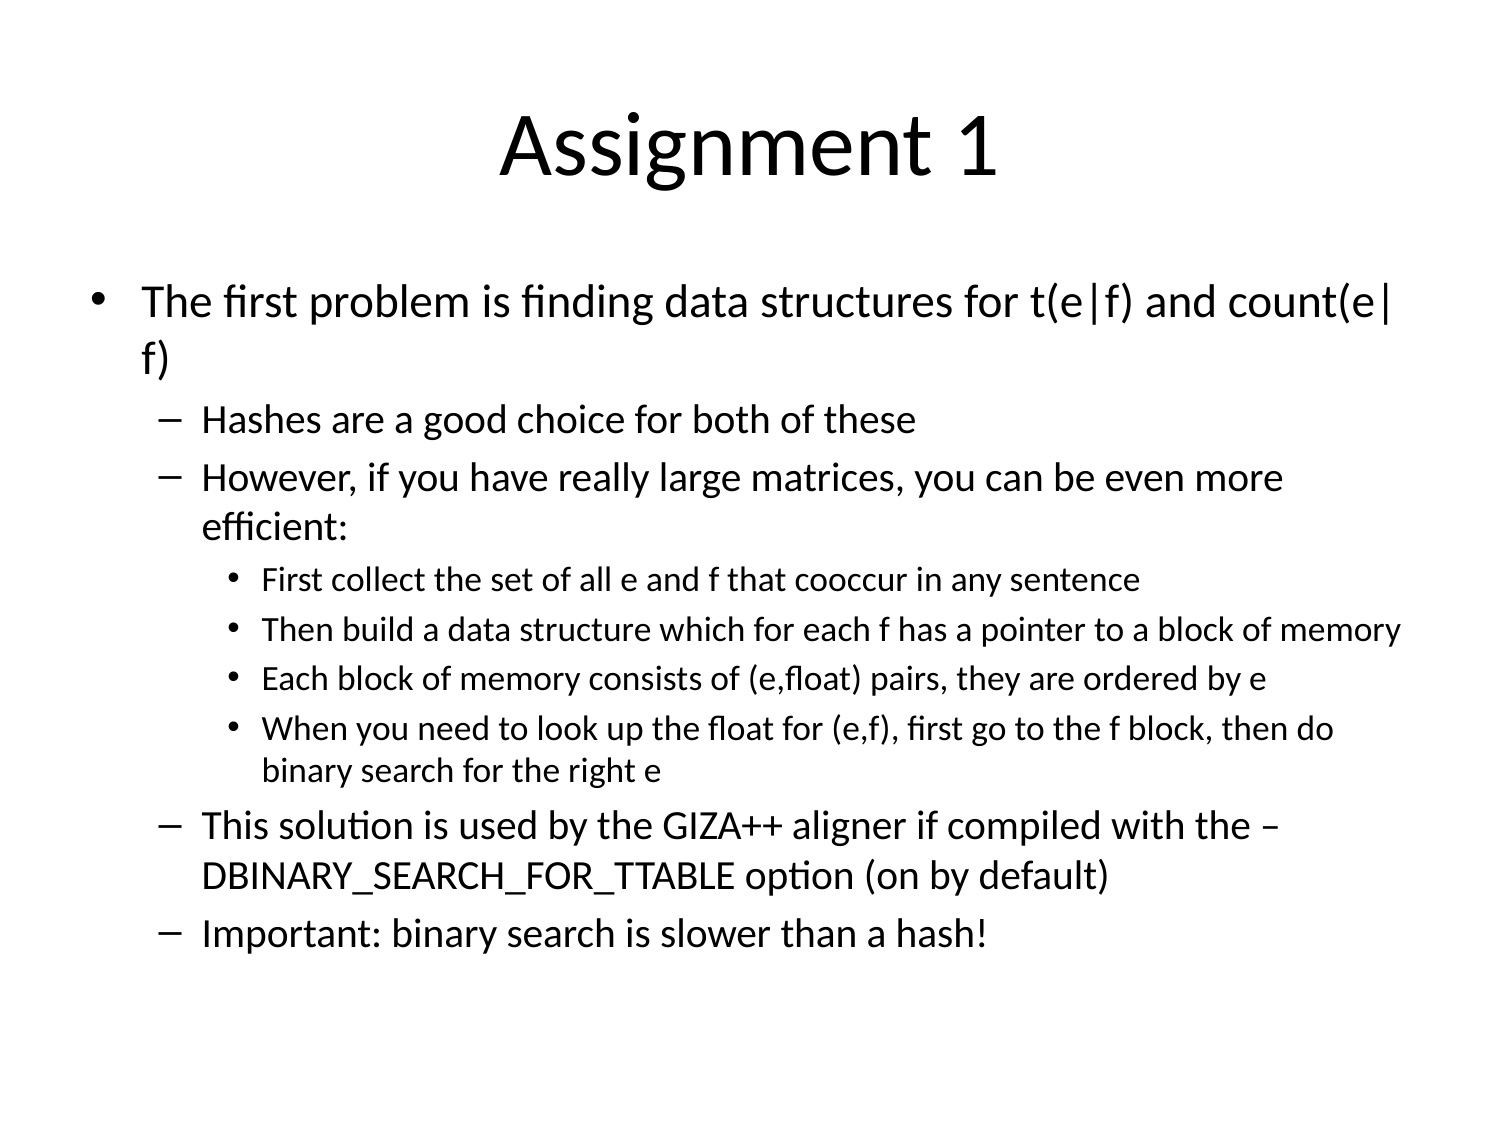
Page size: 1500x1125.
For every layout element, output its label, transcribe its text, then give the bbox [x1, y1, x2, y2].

title Assignment 1 [75, 45, 1425, 233]
list The first problem is finding data structures for t(e|f) and count(e|f) Hashes are a good choice for both of these However, if you have really large matrices, you can be even more efficient: First collect the set of all e and f that cooccur in any sentence Then build a data structure which for each f has a pointer to a block of memory Each block of memory consists of (e,float) pairs, they are ordered by e When you need to look up the float for (e,f), first go to the f block, then do binary search for the right e This solution is used by the GIZA++ aligner if compiled with the –DBINARY_SEARCH_FOR_TTABLE option (on by default) Important: binary search is slower than a hash! [75, 262, 1425, 1005]
